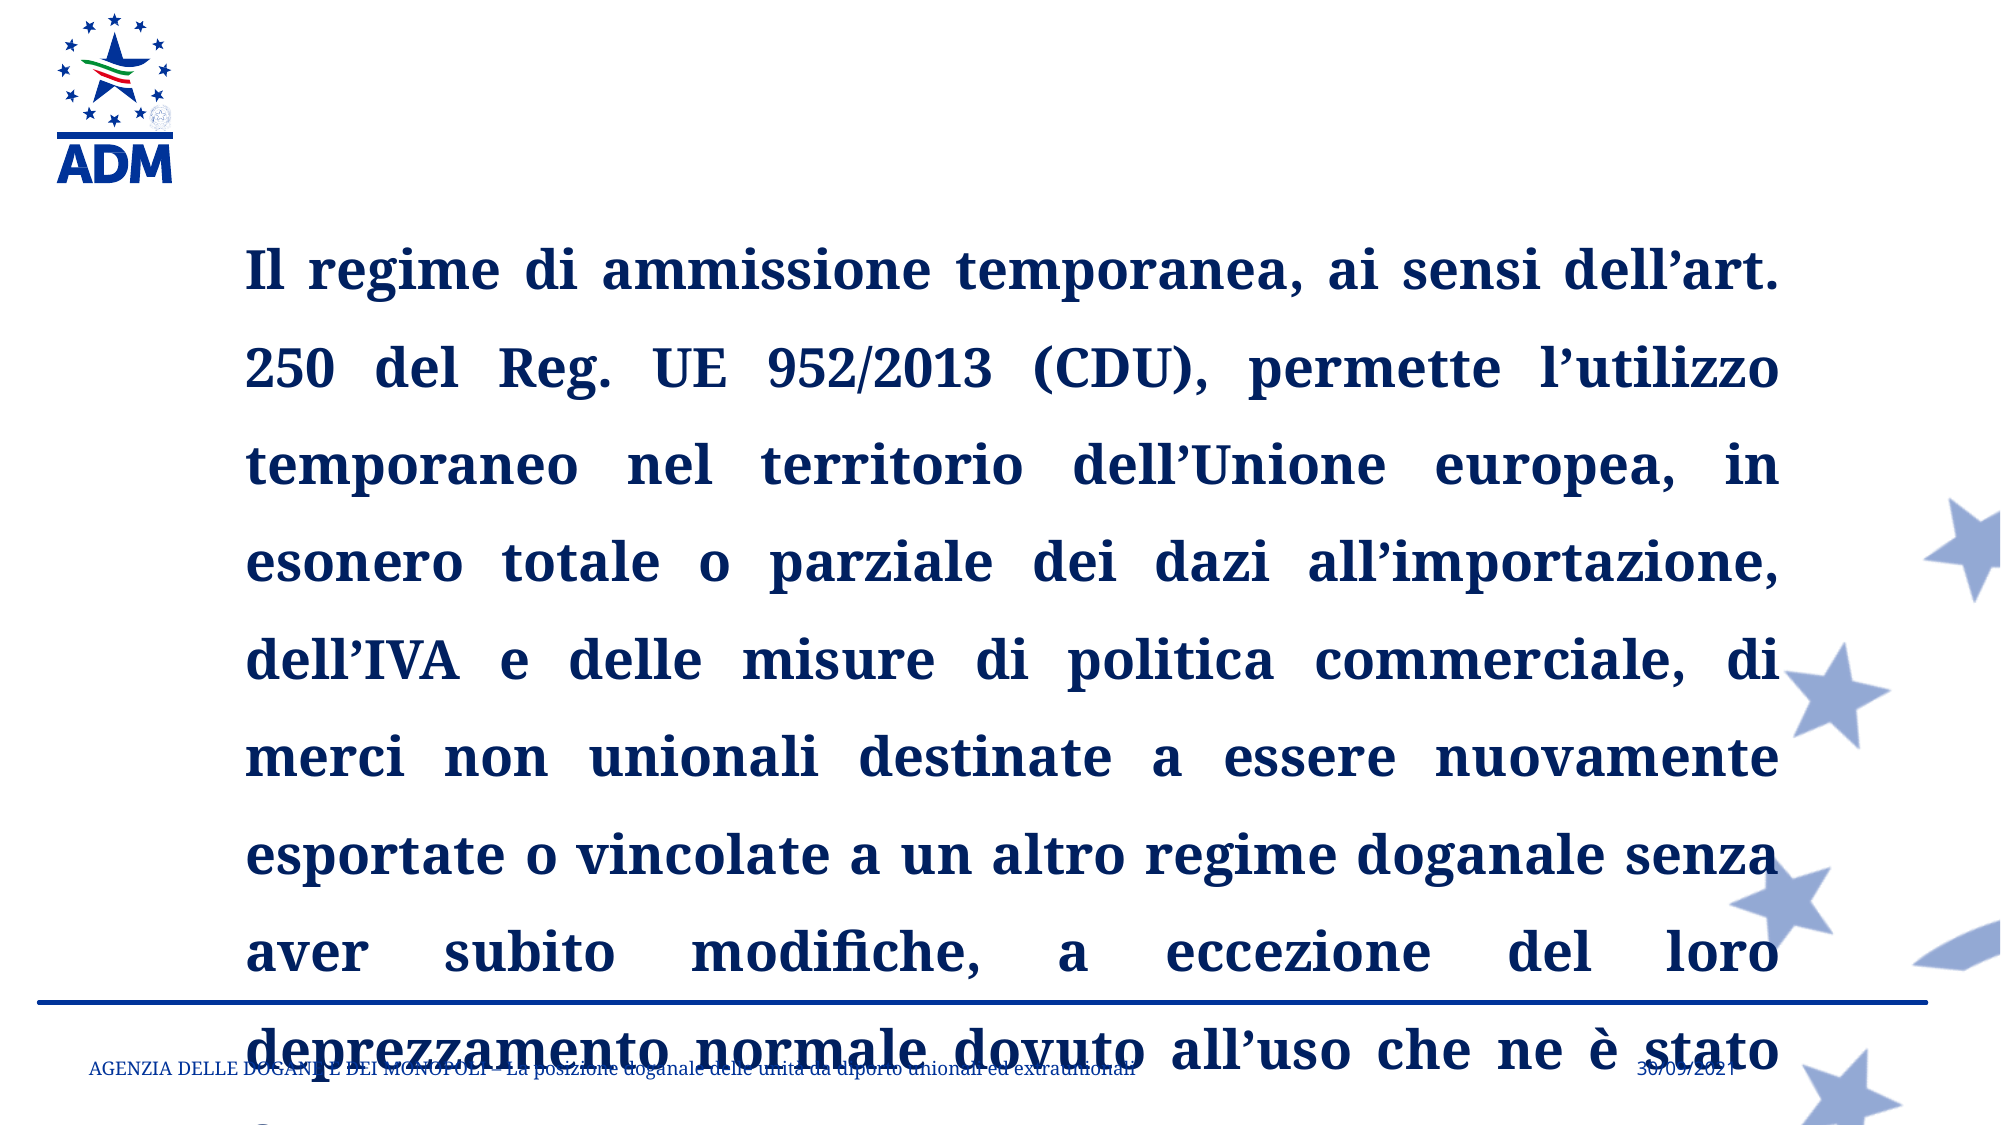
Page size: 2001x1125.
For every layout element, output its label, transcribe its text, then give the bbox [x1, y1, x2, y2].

picture [1798, 425, 2001, 1125]
picture [80, 21, 172, 131]
text_box Il regime di ammissione temporanea, ai sensi dell’art. 250 del Reg. UE 952/2013 (CDU), permette l’utilizzo temporaneo nel territorio dell’Unione europea, in esonero totale o parziale dei dazi all’importazione, dell’IVA e delle misure di politica commerciale, di merci non unionali destinate a essere nuovamente esportate o vincolate a un altro regime doganale senza aver subito modifiche, a eccezione del loro deprezzamento normale dovuto all’uso che ne è stato fatto. [230, 195, 1798, 1125]
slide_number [1531, 1026, 1752, 1087]
footer AGENZIA DELLE DOGANE E DEI MONOPOLI – La posizione doganale delle unità da diporto unionali ed extraunionali [74, 1026, 1493, 1087]
